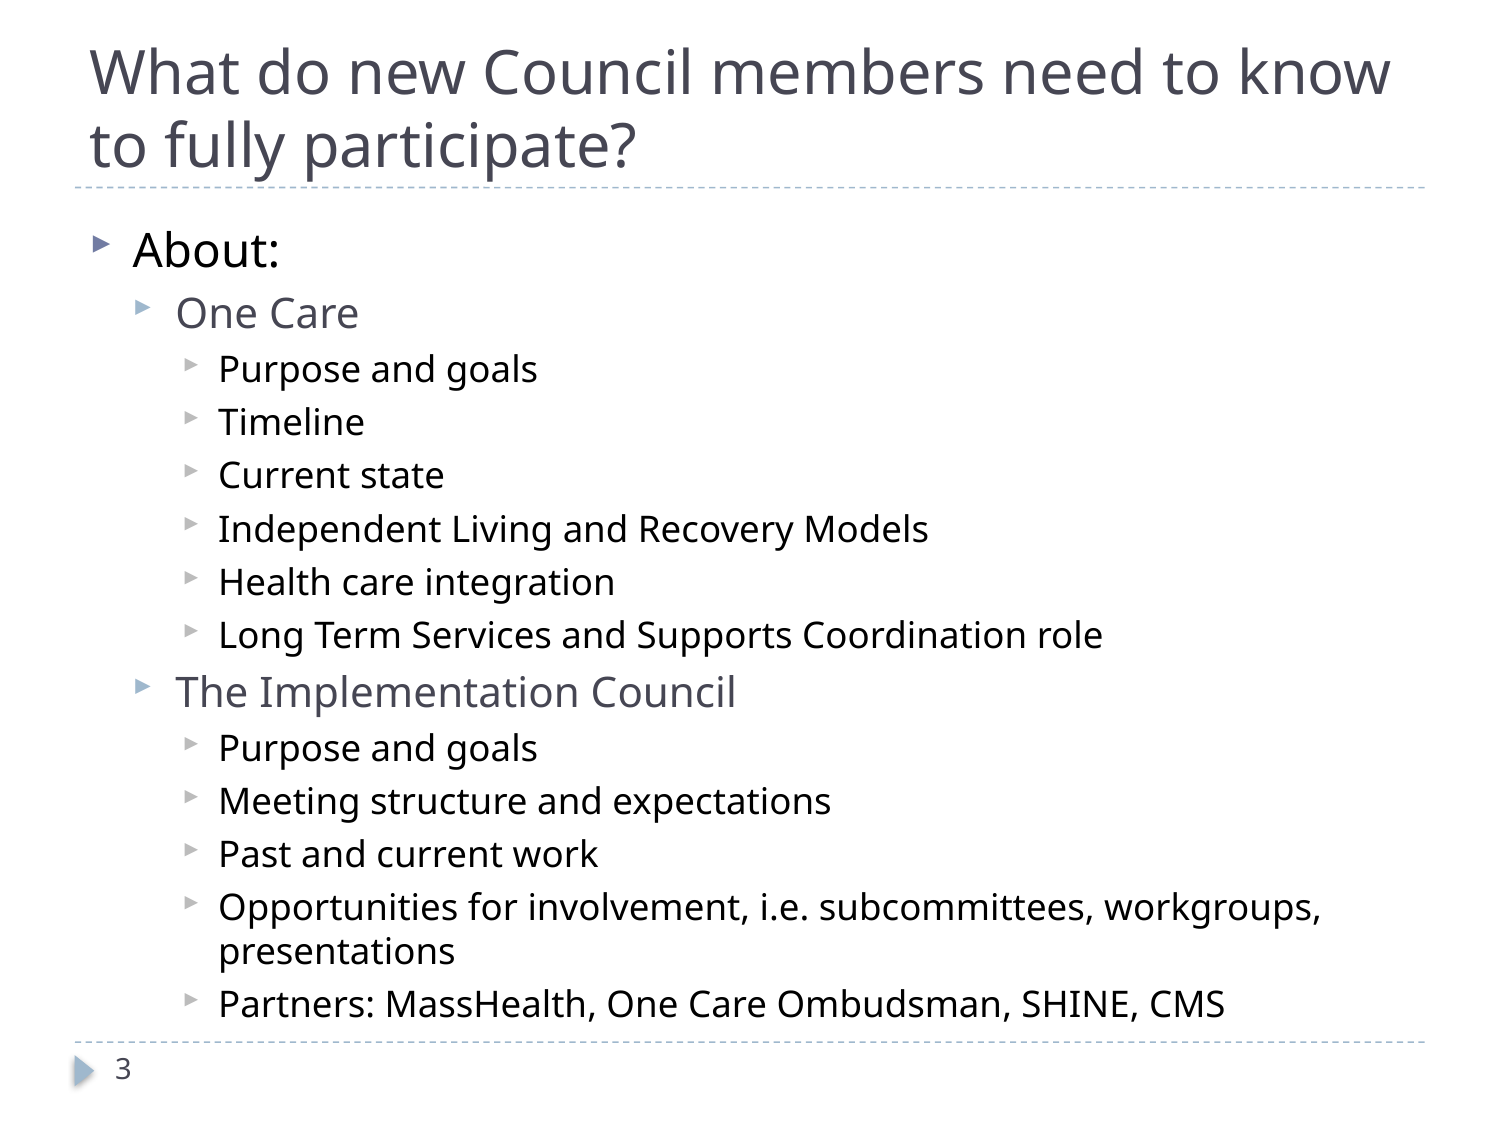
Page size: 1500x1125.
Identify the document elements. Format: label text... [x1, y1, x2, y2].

slide_number 3 [100, 1042, 426, 1103]
title What do new Council members need to know to fully participate? [75, 24, 1425, 188]
list About: One Care Purpose and goals Timeline Current state Independent Living and Recovery Models Health care integration Long Term Services and Supports Coordination role The Implementation Council Purpose and goals Meeting structure and expectations Past and current work Opportunities for involvement, i.e. subcommittees, workgroups, presentations Partners: MassHealth, One Care Ombudsman, SHINE, CMS [75, 212, 1425, 1038]
